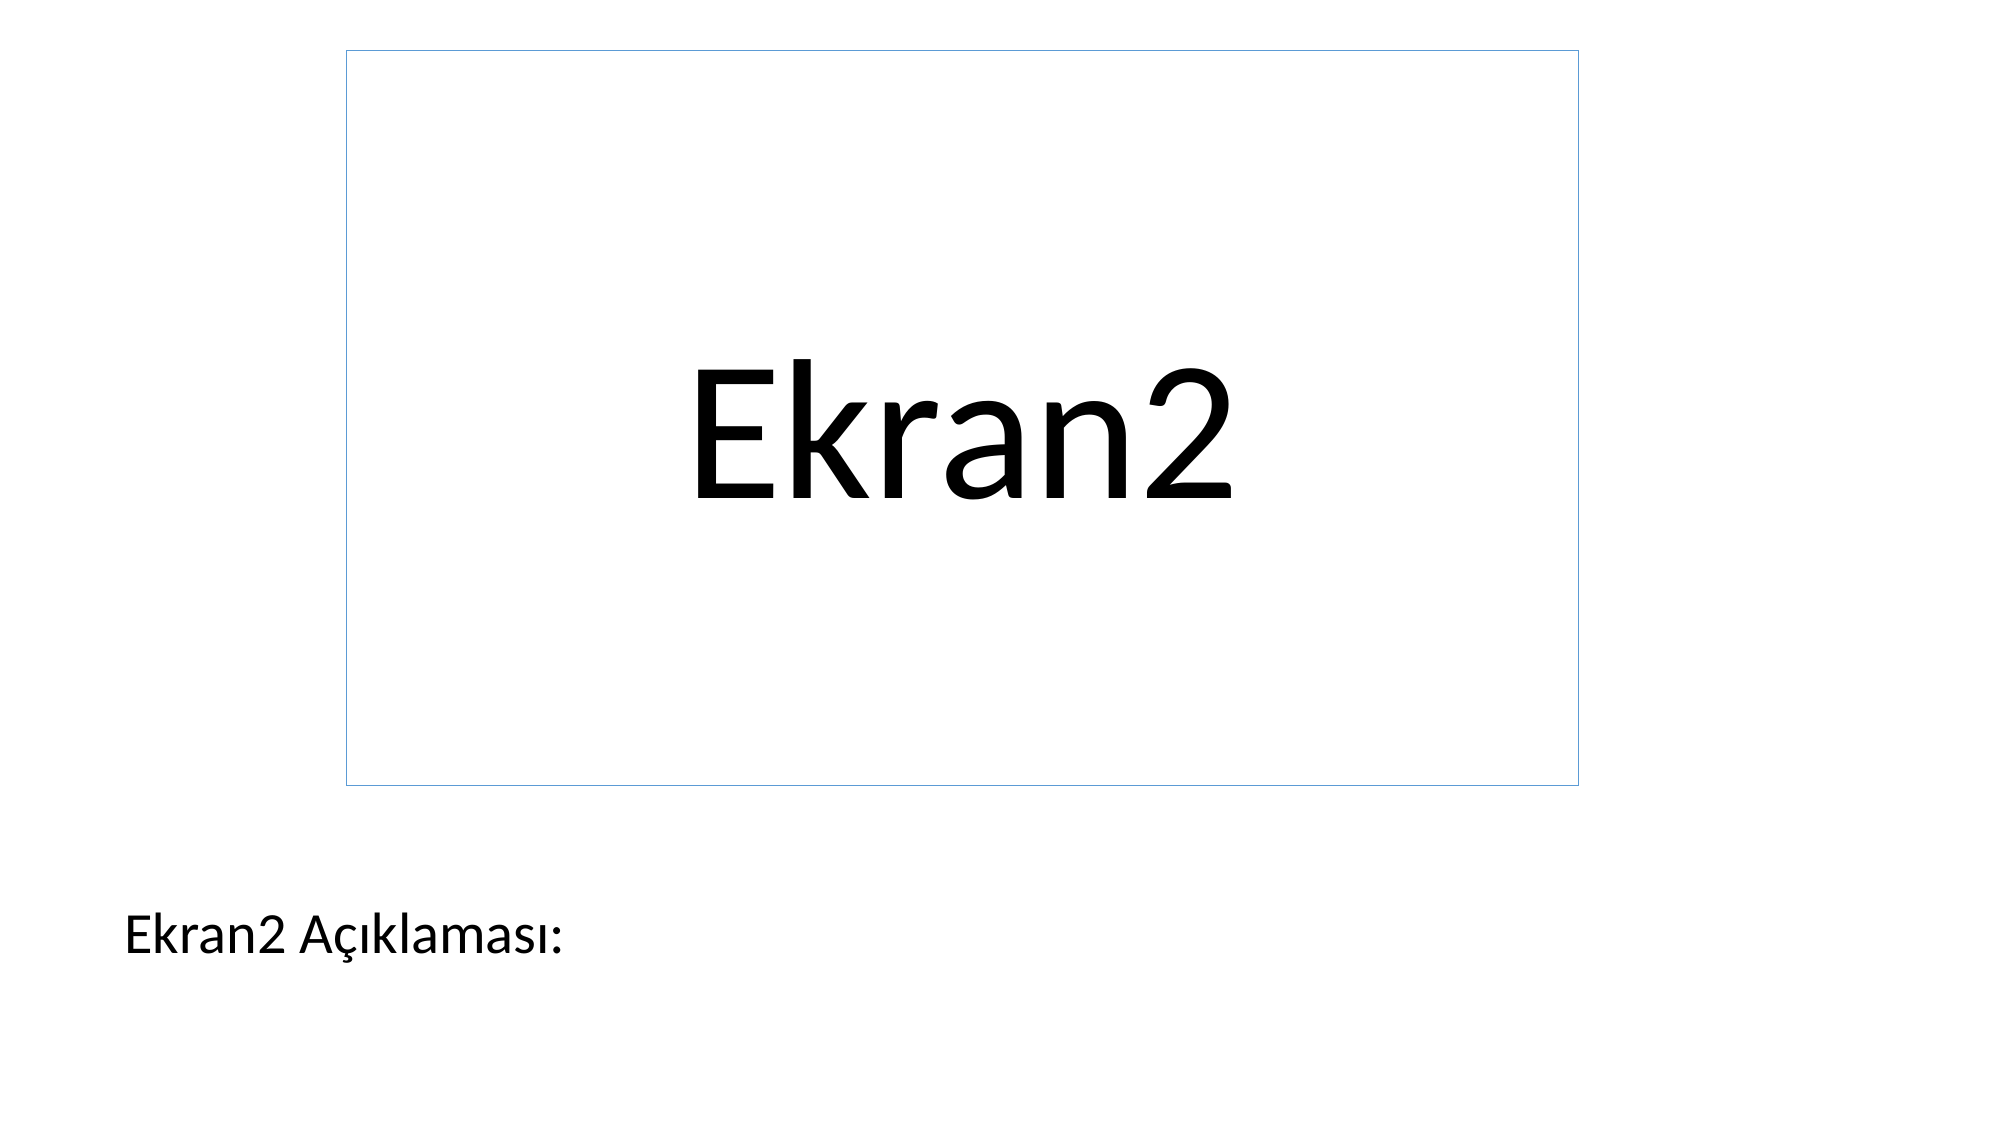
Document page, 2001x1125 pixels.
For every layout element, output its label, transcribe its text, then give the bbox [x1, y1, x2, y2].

text_box Ekran2 Açıklaması: [109, 887, 1665, 973]
text_box Ekran2 [346, 50, 1579, 786]
